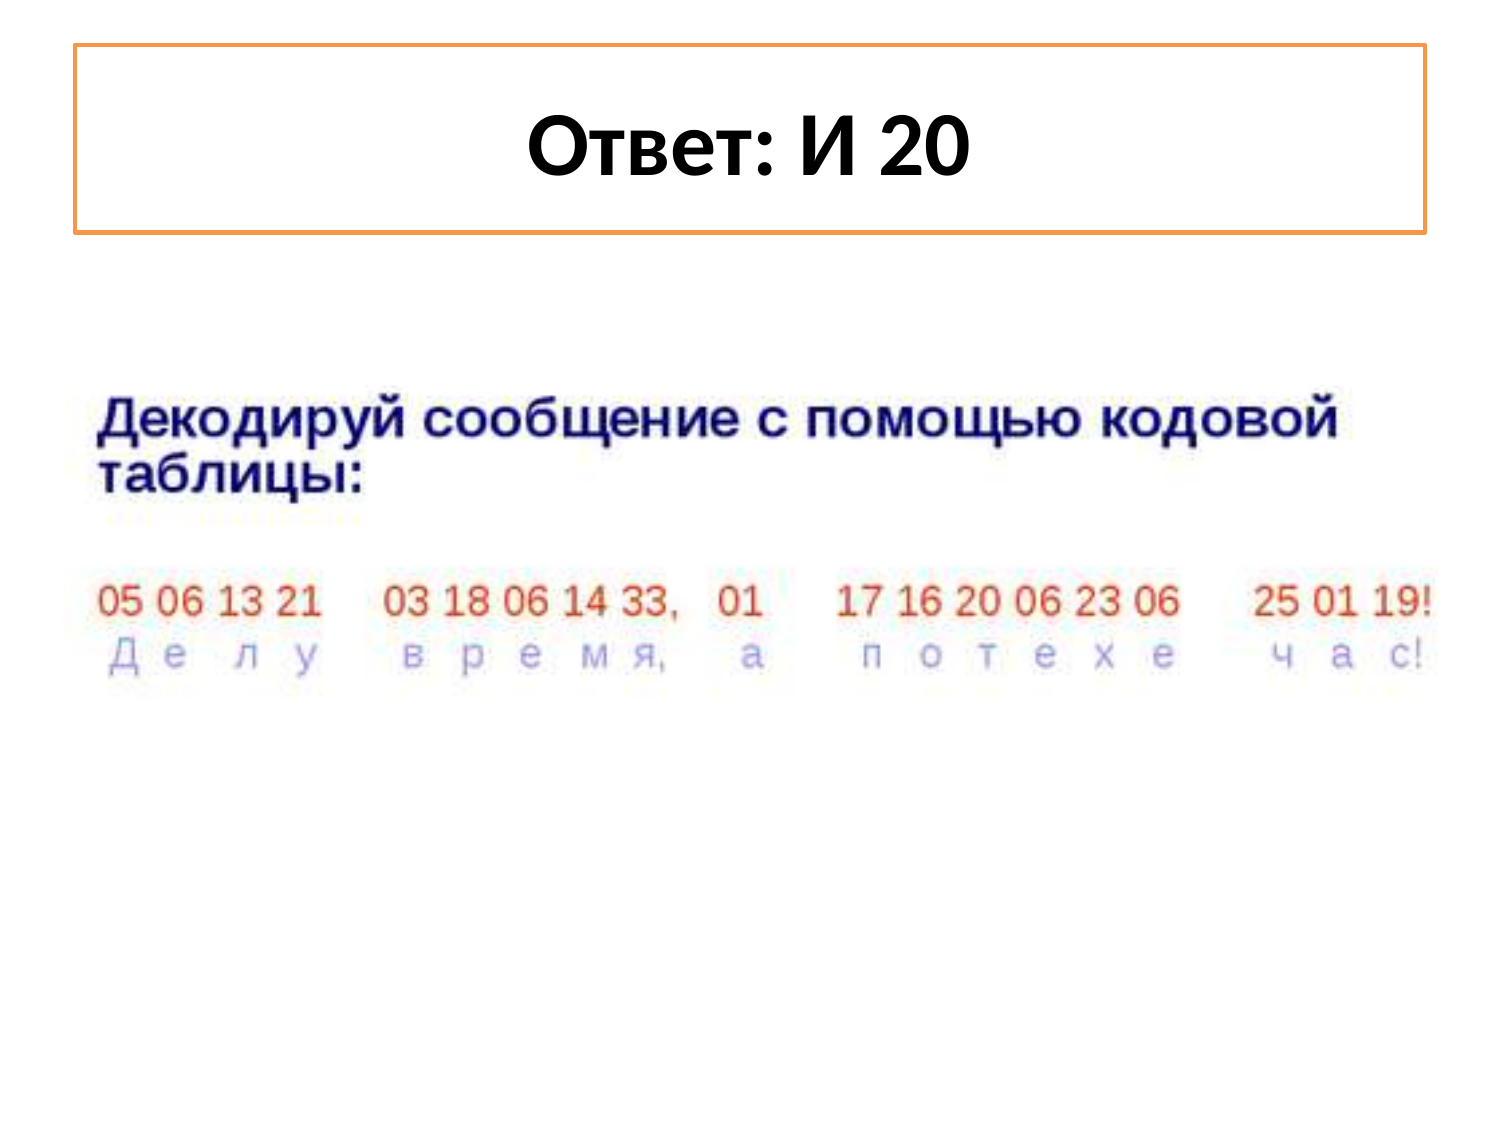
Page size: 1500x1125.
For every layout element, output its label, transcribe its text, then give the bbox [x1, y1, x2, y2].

picture [20, 385, 1500, 740]
title Ответ: И 20 [73, 43, 1427, 235]
